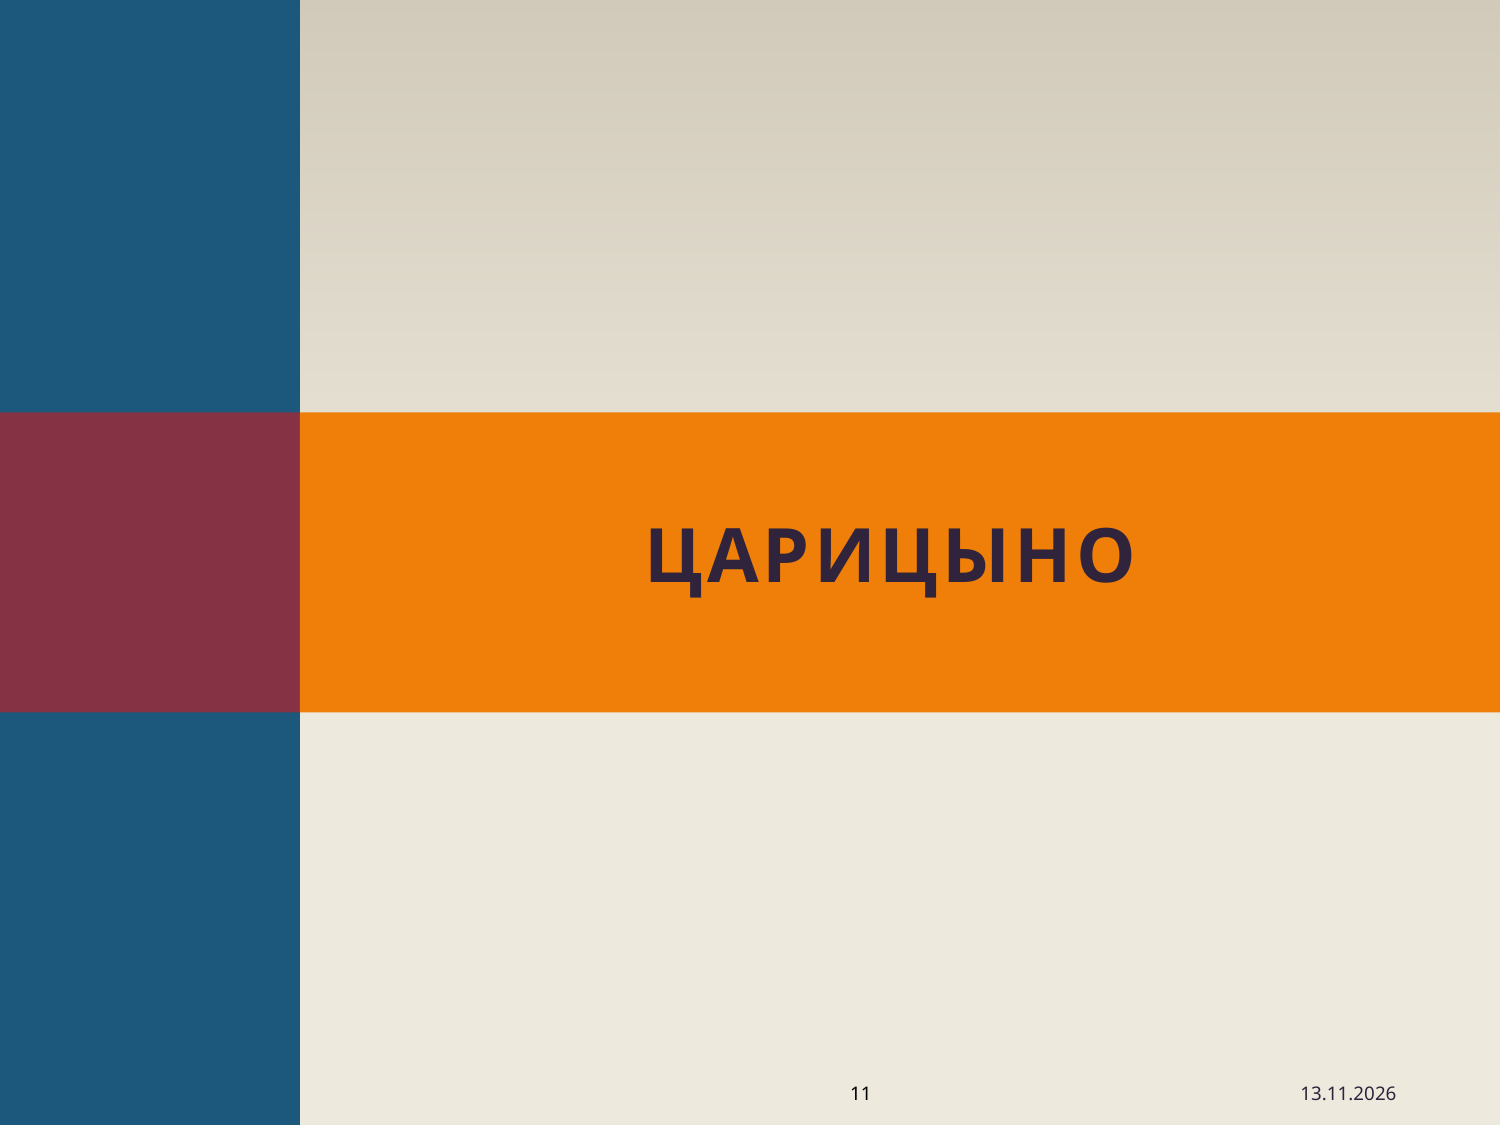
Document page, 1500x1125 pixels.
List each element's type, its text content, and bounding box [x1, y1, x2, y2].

title ЦАРИЦЫНО [316, 480, 1465, 625]
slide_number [1136, 1075, 1412, 1113]
slide_number 11 [798, 1075, 924, 1113]
